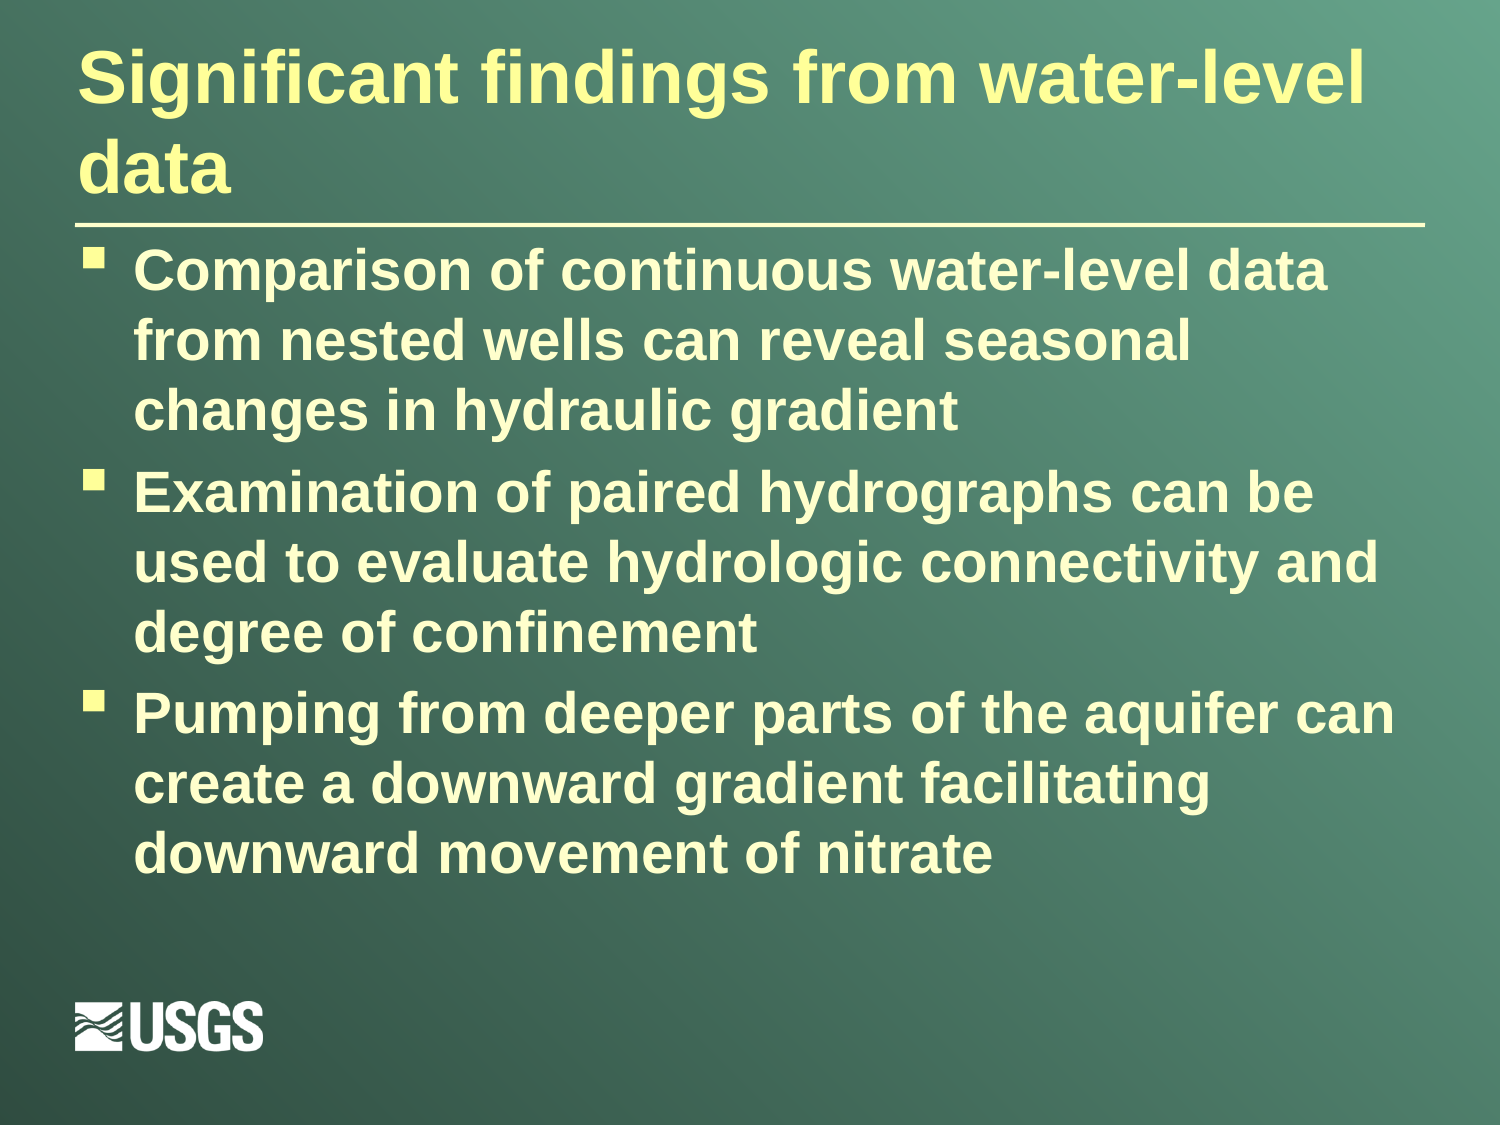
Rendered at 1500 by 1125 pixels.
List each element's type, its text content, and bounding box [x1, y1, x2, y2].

title Significant findings from water-level data [62, 24, 1425, 213]
list Comparison of continuous water-level data from nested wells can reveal seasonal changes in hydraulic gradient Examination of paired hydrographs can be used to evaluate hydrologic connectivity and degree of confinement Pumping from deeper parts of the aquifer can create a downward gradient facilitating downward movement of nitrate [62, 224, 1425, 963]
